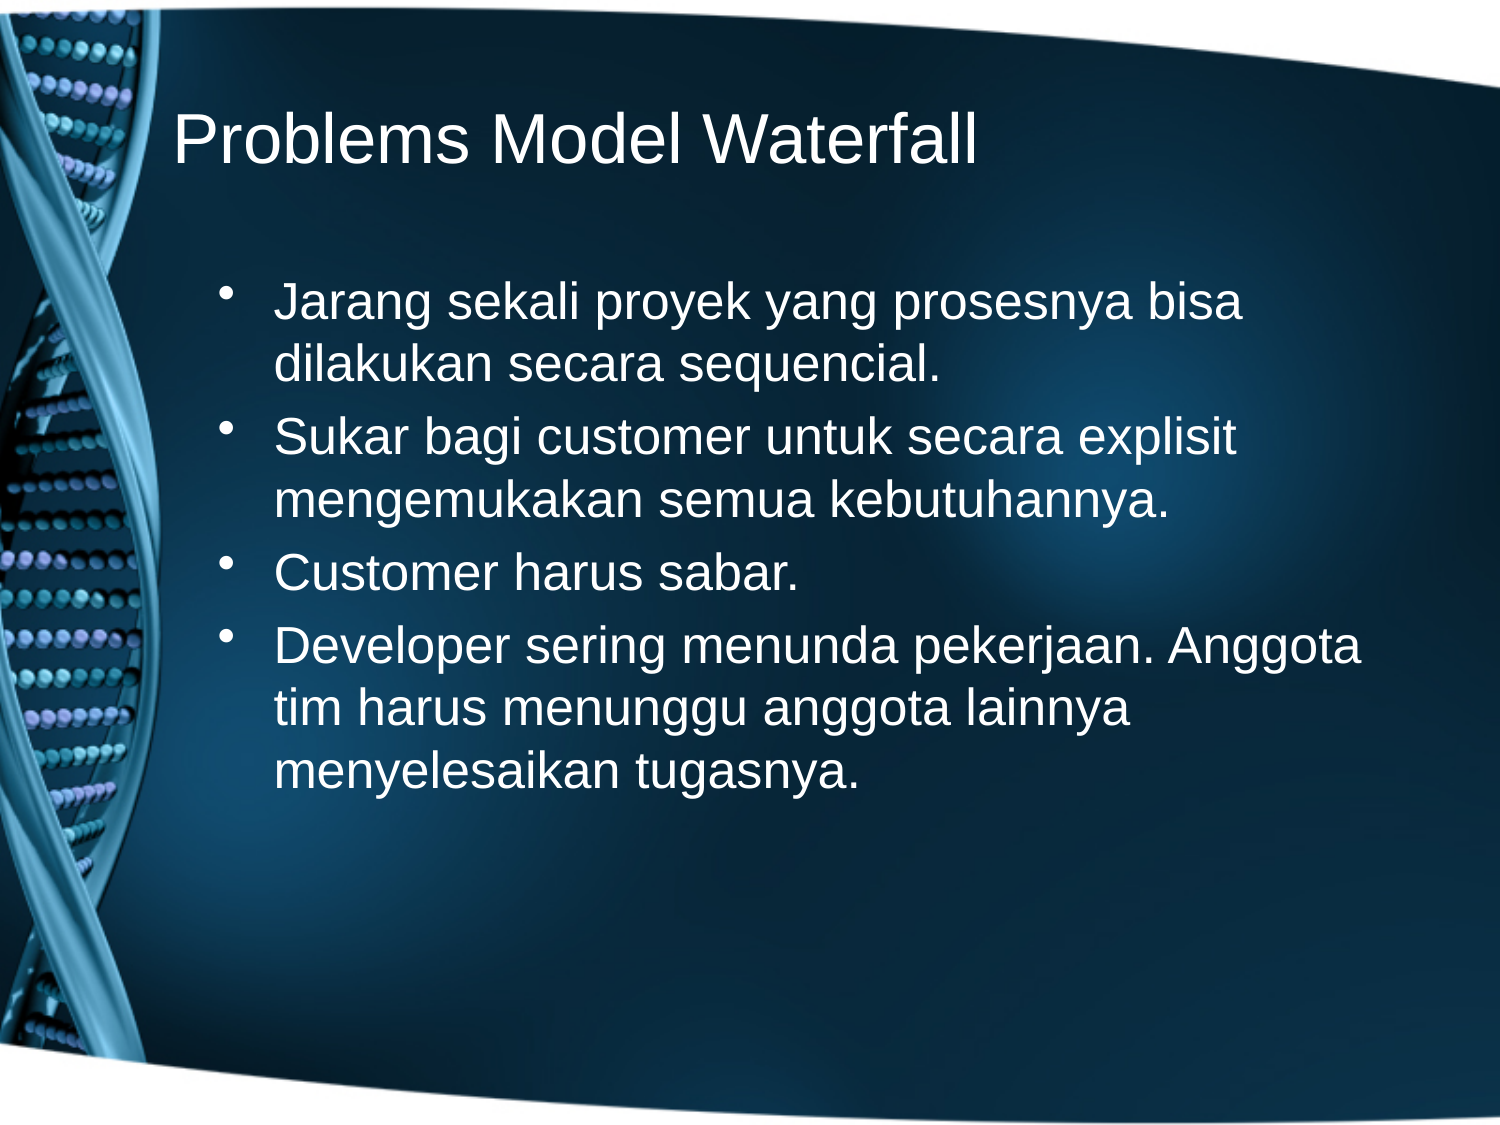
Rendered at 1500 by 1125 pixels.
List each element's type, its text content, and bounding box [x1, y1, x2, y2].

list Jarang sekali proyek yang prosesnya bisa dilakukan secara sequencial. Sukar bagi customer untuk secara explisit mengemukakan semua kebutuhannya. Customer harus sabar. Developer sering menunda pekerjaan. Anggota tim harus menunggu anggota lainnya menyelesaikan tugasnya. [202, 259, 1442, 1074]
title Problems Model Waterfall [157, 22, 1442, 249]
picture [0, 0, 1500, 1125]
